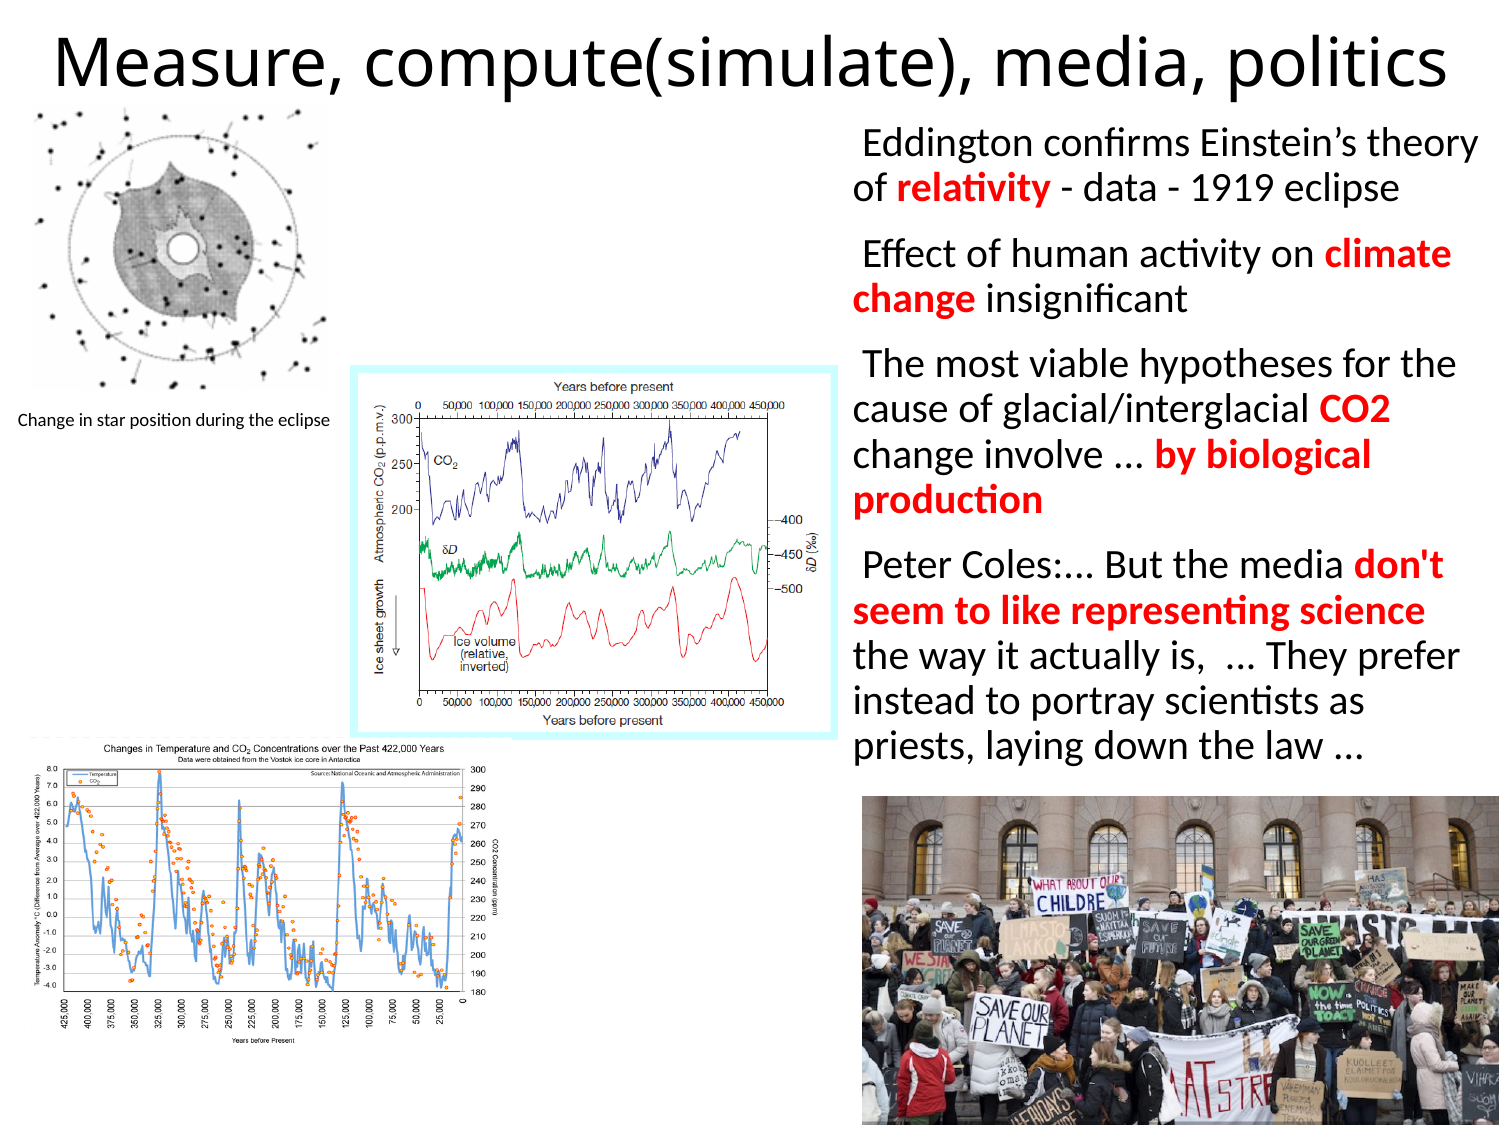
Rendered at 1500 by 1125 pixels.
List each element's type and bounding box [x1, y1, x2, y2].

picture [24, 362, 838, 1054]
text_box [3, 399, 345, 438]
list [837, 112, 1500, 963]
picture [24, 104, 344, 402]
picture [862, 796, 1500, 1125]
title [37, 12, 1475, 118]
